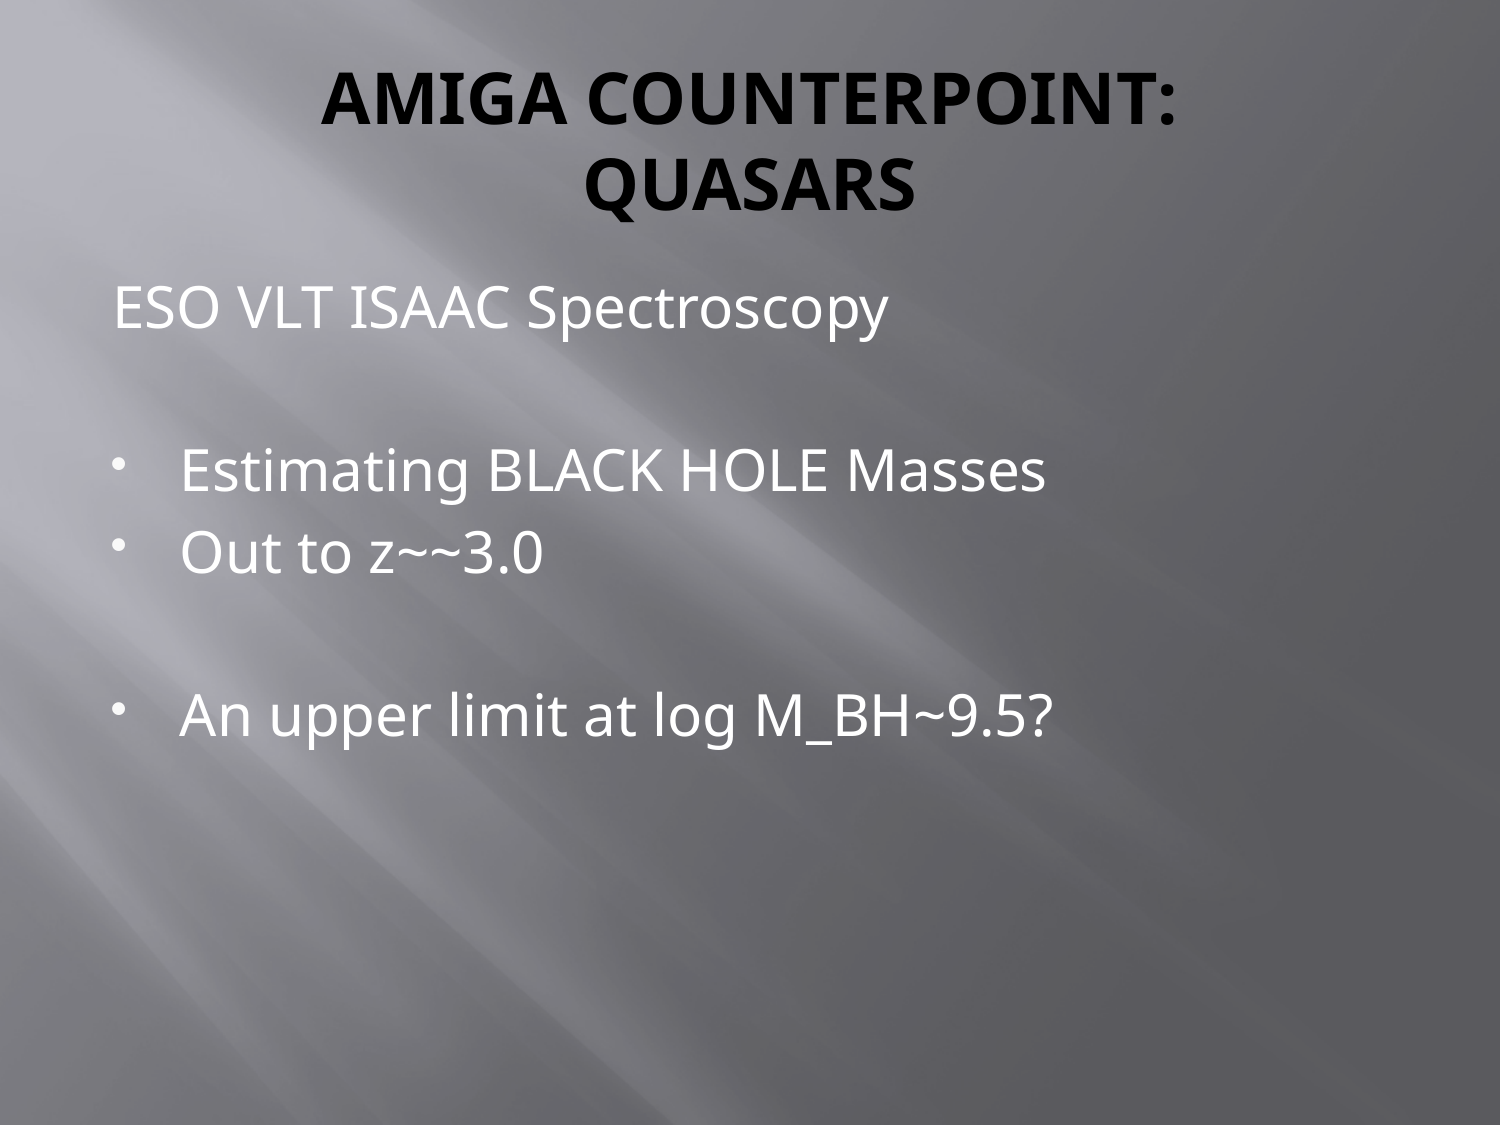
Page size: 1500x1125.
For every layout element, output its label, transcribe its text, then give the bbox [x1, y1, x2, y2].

list ESO VLT ISAAC Spectroscopy Estimating BLACK HOLE Masses Out to z~~3.0 An upper limit at log M_BH~9.5? [74, 262, 1426, 1036]
title AMIGA COUNTERPOINT: QUASARS [75, 45, 1425, 233]
